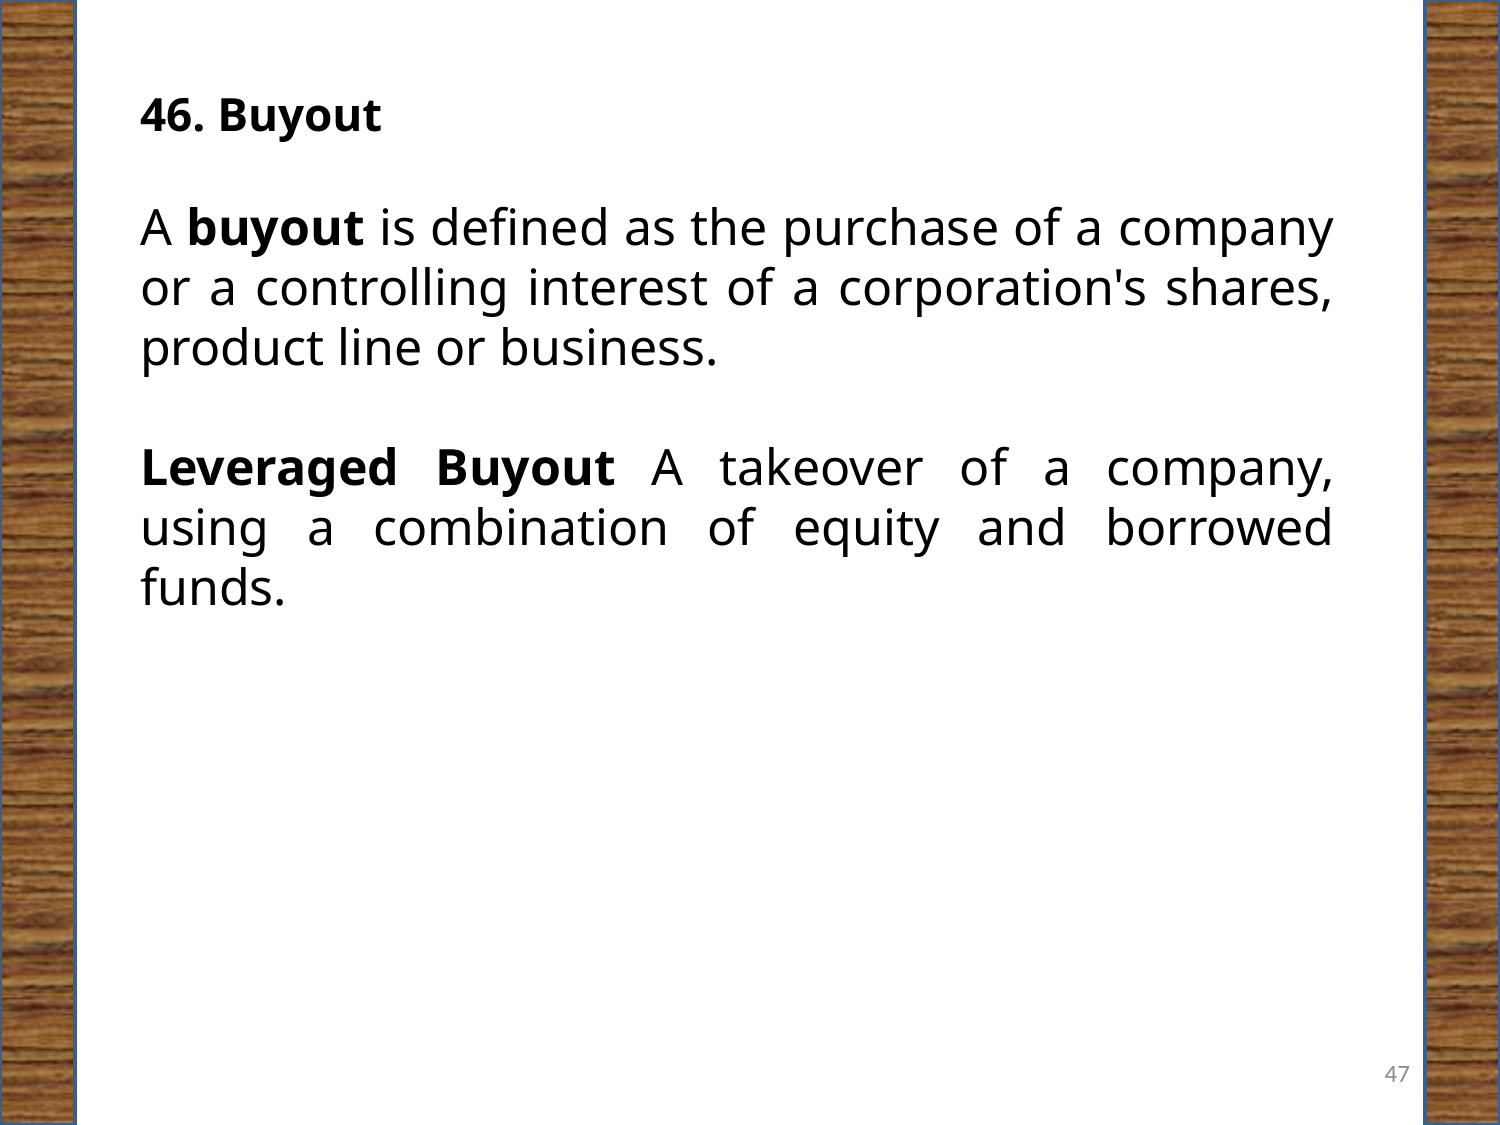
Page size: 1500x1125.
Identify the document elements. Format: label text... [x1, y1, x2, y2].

text_box [0, 0, 77, 1125]
text_box 46. Buyout A buyout is defined as the purchase of a company or a controlling interest of a corporation's shares, product line or business. Leveraged Buyout A takeover of a company, using a combination of equity and borrowed funds. [125, 77, 1350, 623]
text_box [1423, 0, 1500, 1125]
slide_number 47 [1074, 1042, 1423, 1103]
